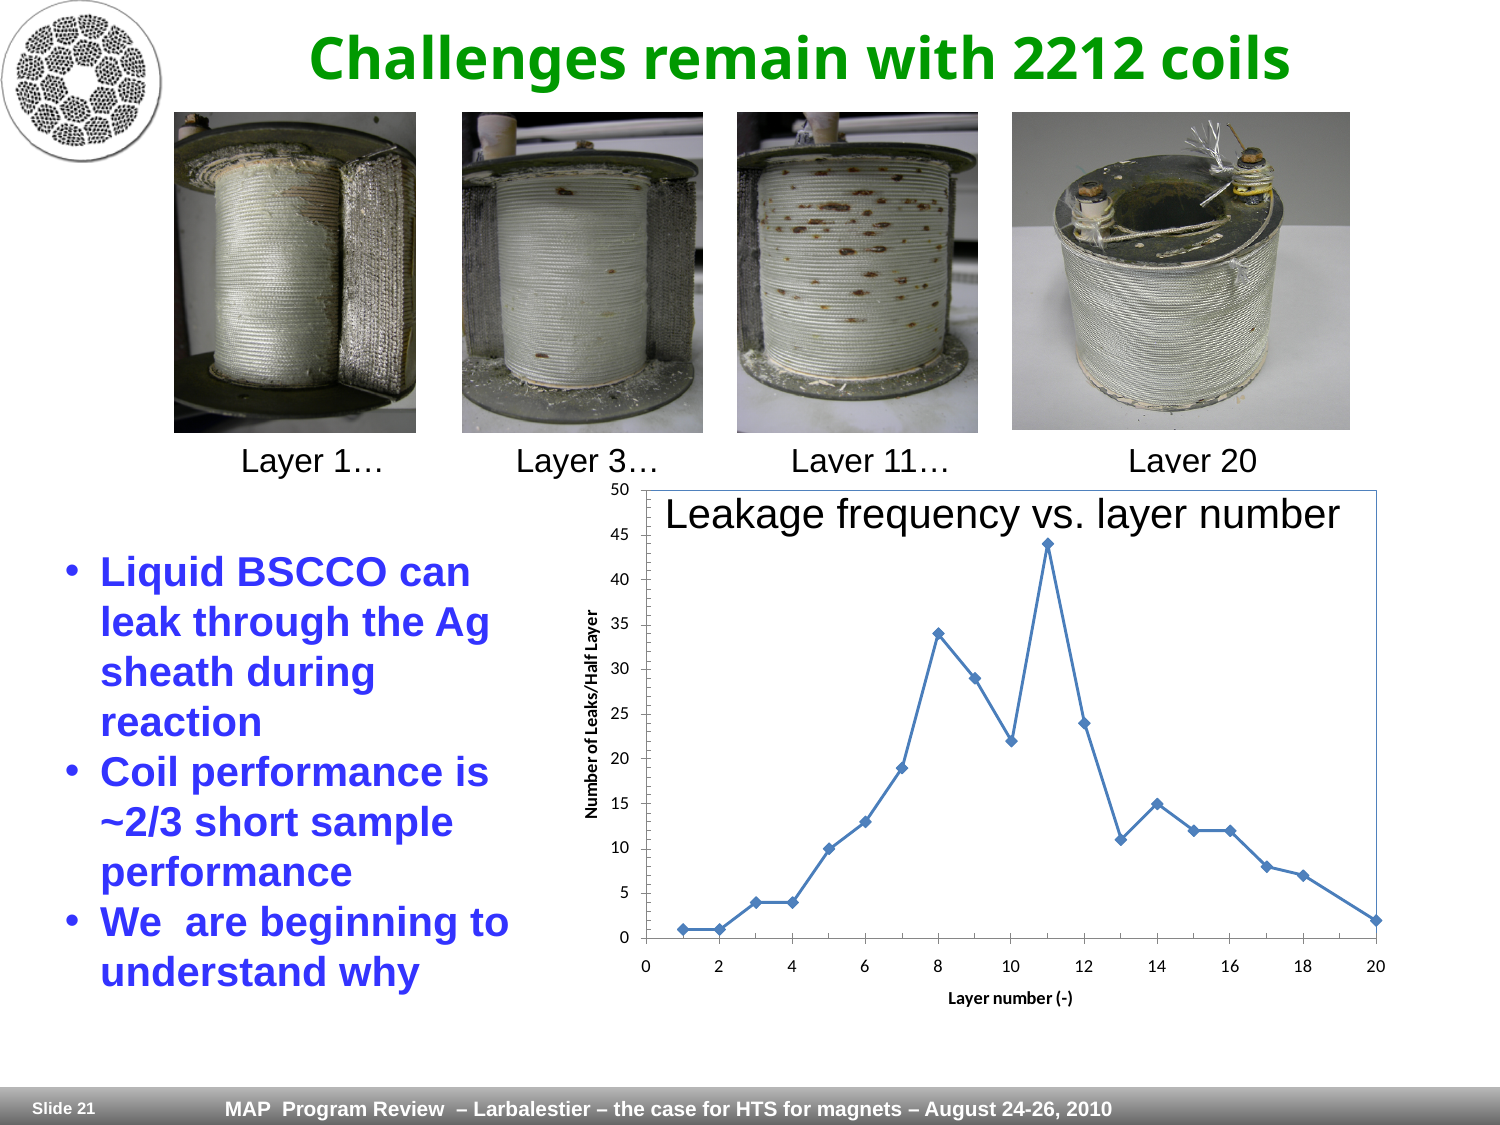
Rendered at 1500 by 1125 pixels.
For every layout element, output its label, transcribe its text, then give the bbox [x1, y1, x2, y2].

picture [737, 112, 978, 433]
text_box Layer 1… [226, 452, 401, 487]
picture [174, 112, 416, 433]
text_box Liquid BSCCO can leak through the Ag sheath during reaction Coil performance is ~2/3 short sample performance We are beginning to understand why [50, 537, 550, 1003]
text_box Layer 11… [776, 452, 967, 466]
picture [1012, 112, 1350, 430]
picture [462, 112, 703, 433]
picture [0, 0, 163, 163]
text_box Layer 3… [501, 452, 676, 487]
text_box Layer 20 [1113, 449, 1273, 466]
title Challenges remain with 2212 coils [124, 12, 1476, 101]
picture [562, 471, 1400, 1025]
